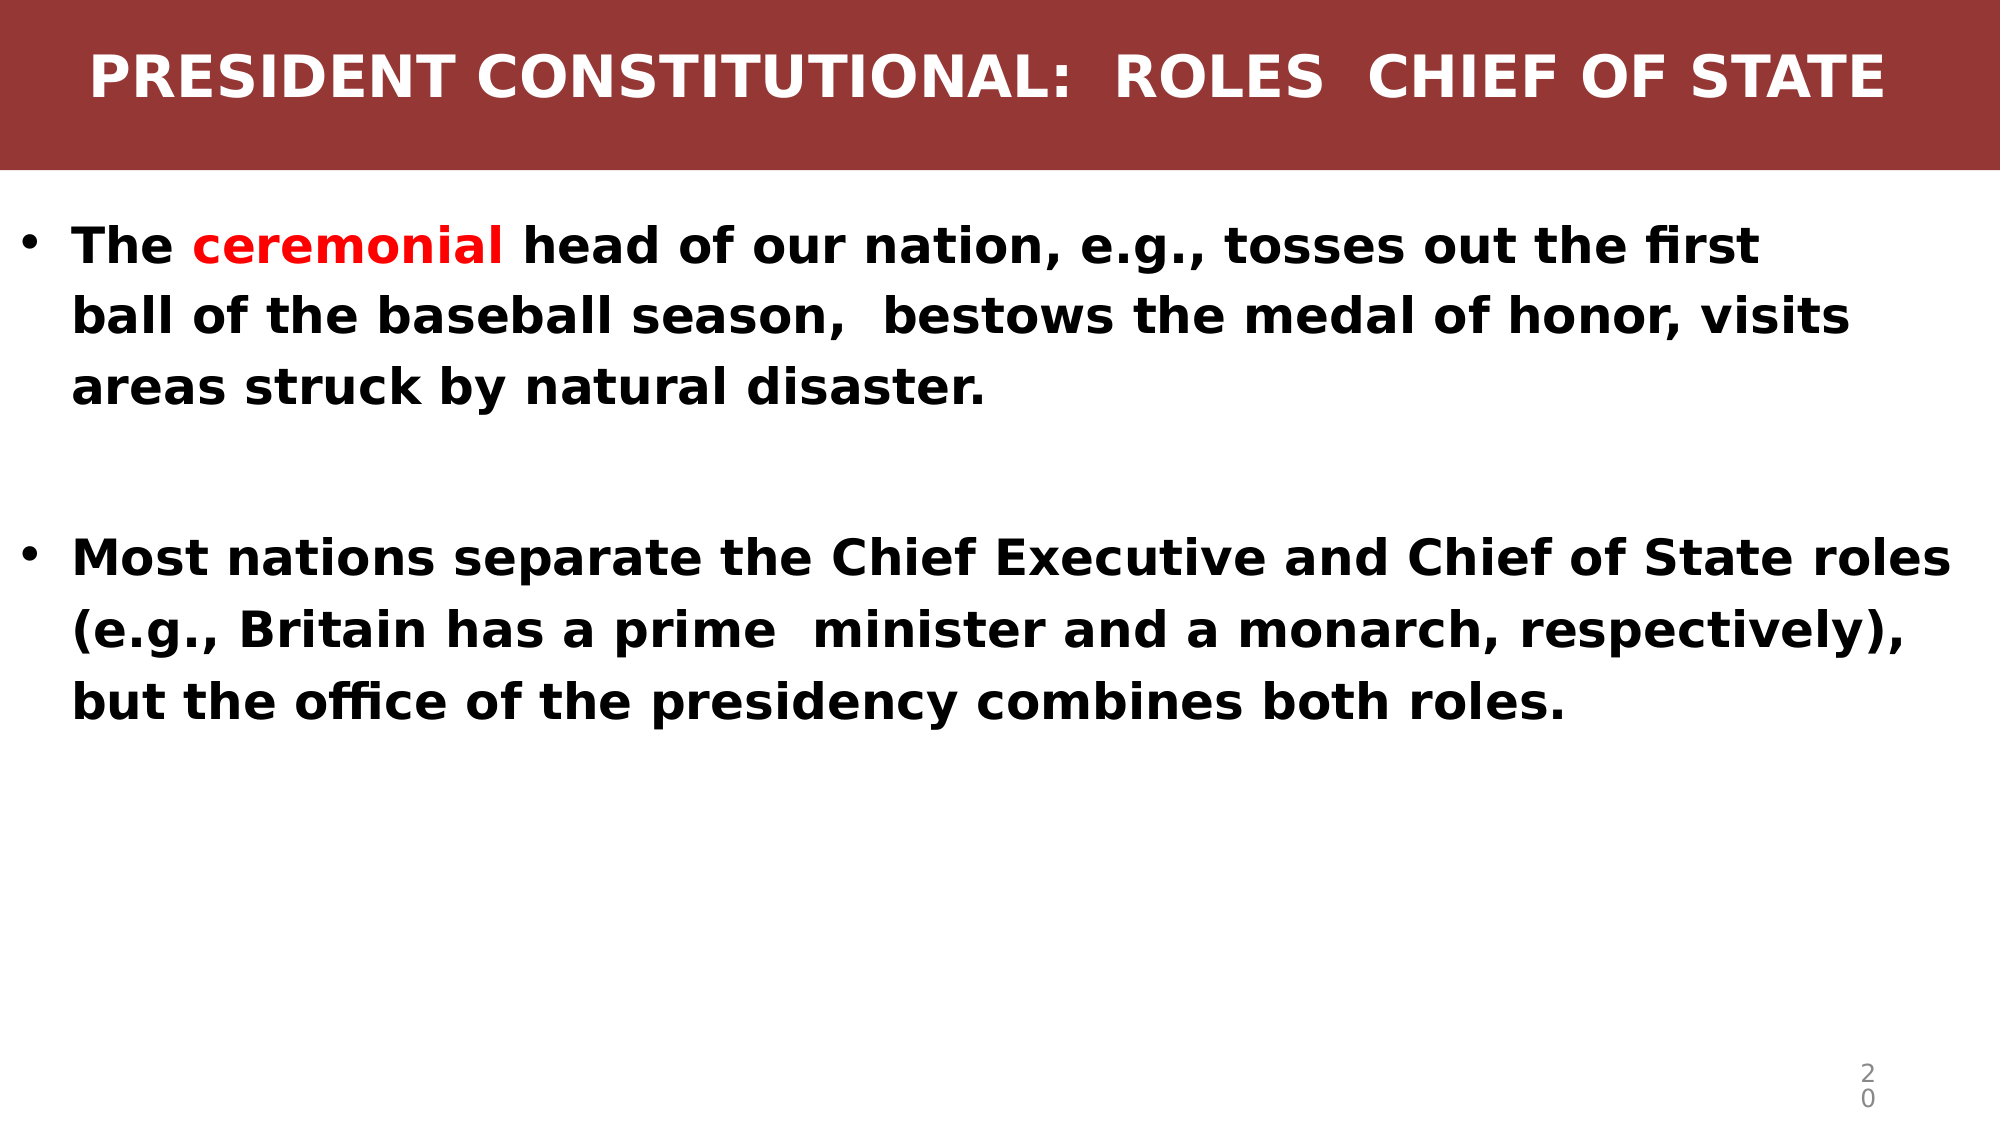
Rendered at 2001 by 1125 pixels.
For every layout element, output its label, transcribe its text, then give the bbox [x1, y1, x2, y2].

slide_number 20 [1854, 1056, 1893, 1125]
text_box The ceremonial head of our nation, e.g., tosses out the ﬁrst ball of the baseball season, bestows the medal of honor, visits areas struck by natural disaster. Most nations separate the Chief Executive and Chief of State roles (e.g., Britain has a prime minister and a monarch, respectively), but the oﬃce of the presidency combines both roles. [12, 200, 1961, 730]
text_box [0, 0, 2000, 171]
title PRESIDENT CONSTITUTIONAL: ROLES CHIEF OF STATE [47, 14, 1927, 200]
